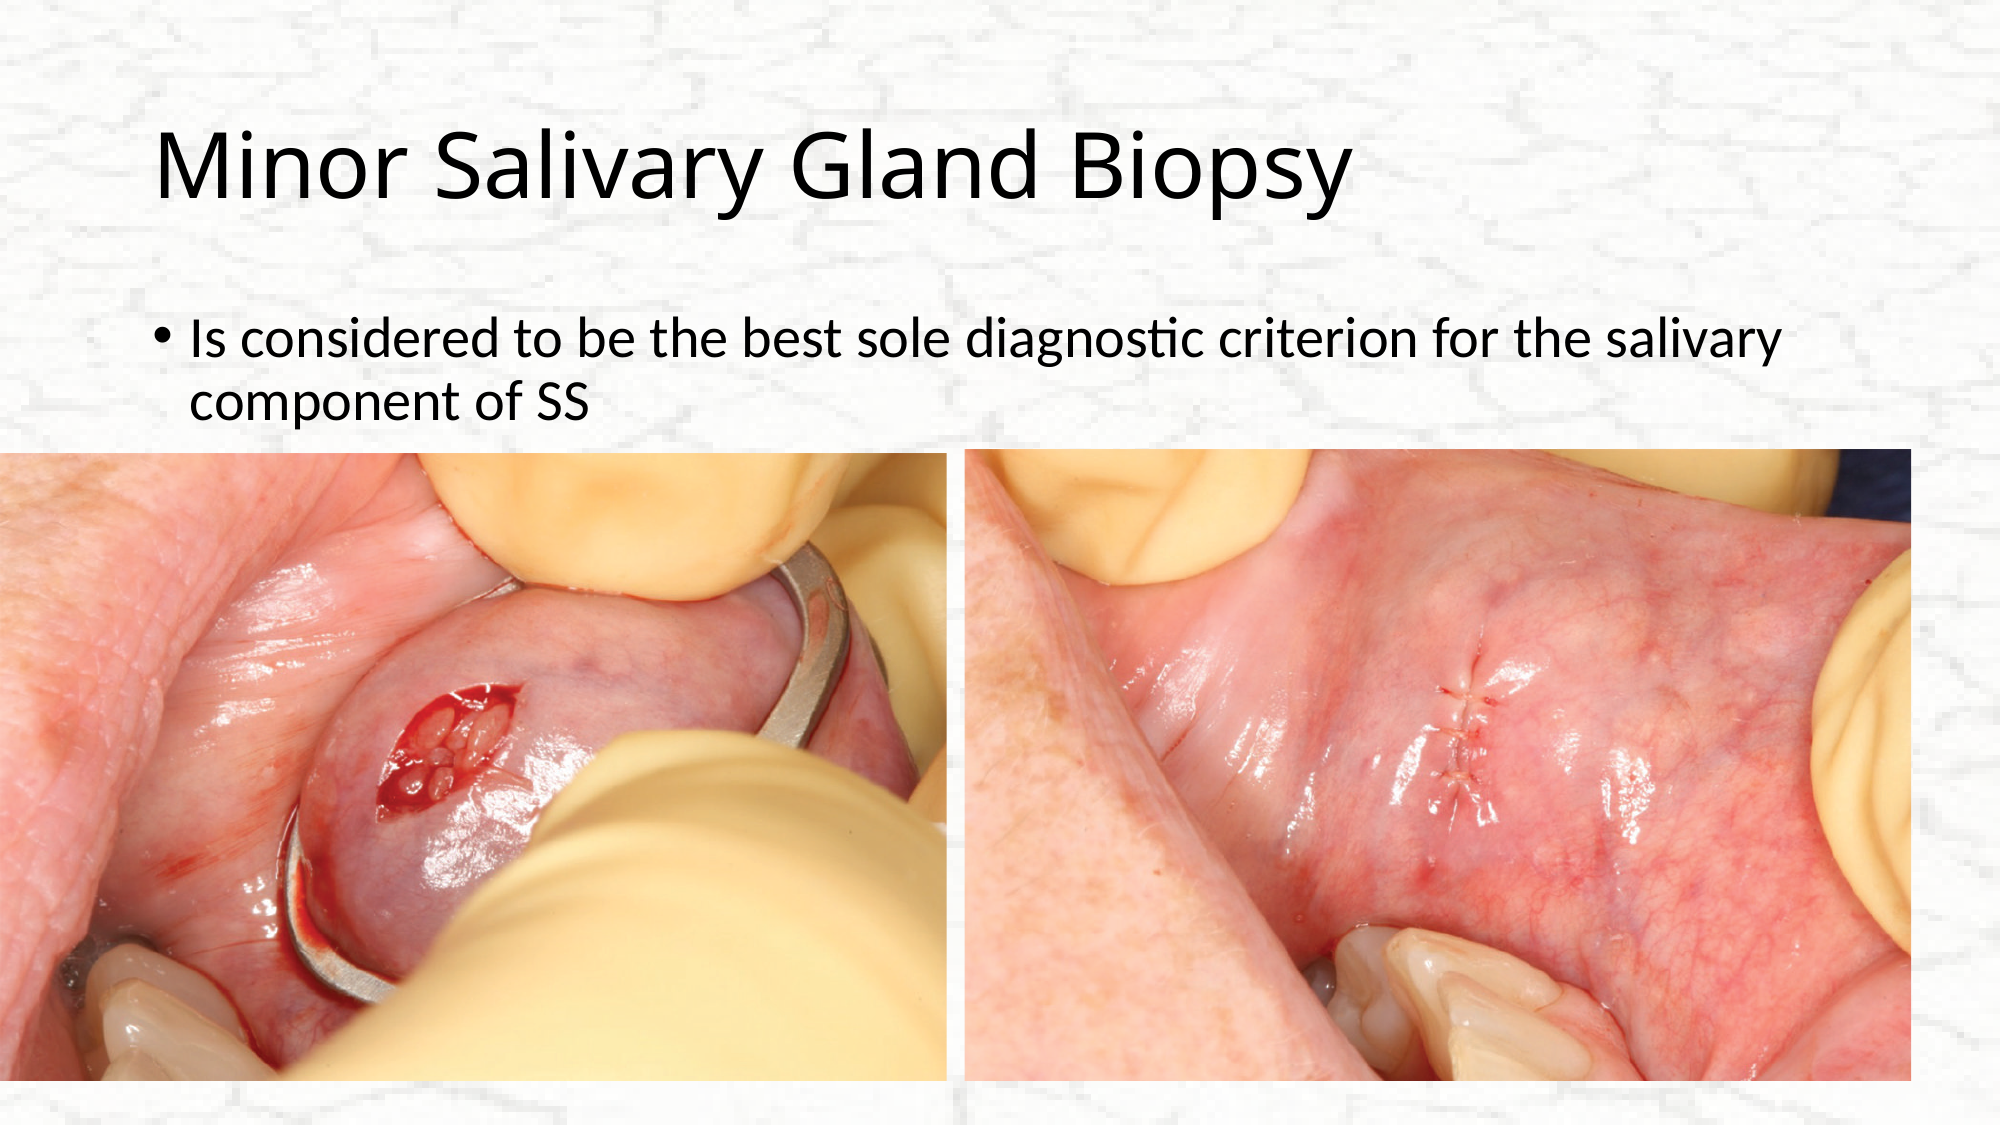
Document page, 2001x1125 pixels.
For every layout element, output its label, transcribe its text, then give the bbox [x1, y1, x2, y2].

picture [0, 453, 947, 1081]
list Is considered to be the best sole diagnostic criterion for the salivary component of SS [137, 299, 1863, 1014]
picture [964, 449, 1912, 1081]
title Minor Salivary Gland Biopsy [137, 59, 1863, 278]
